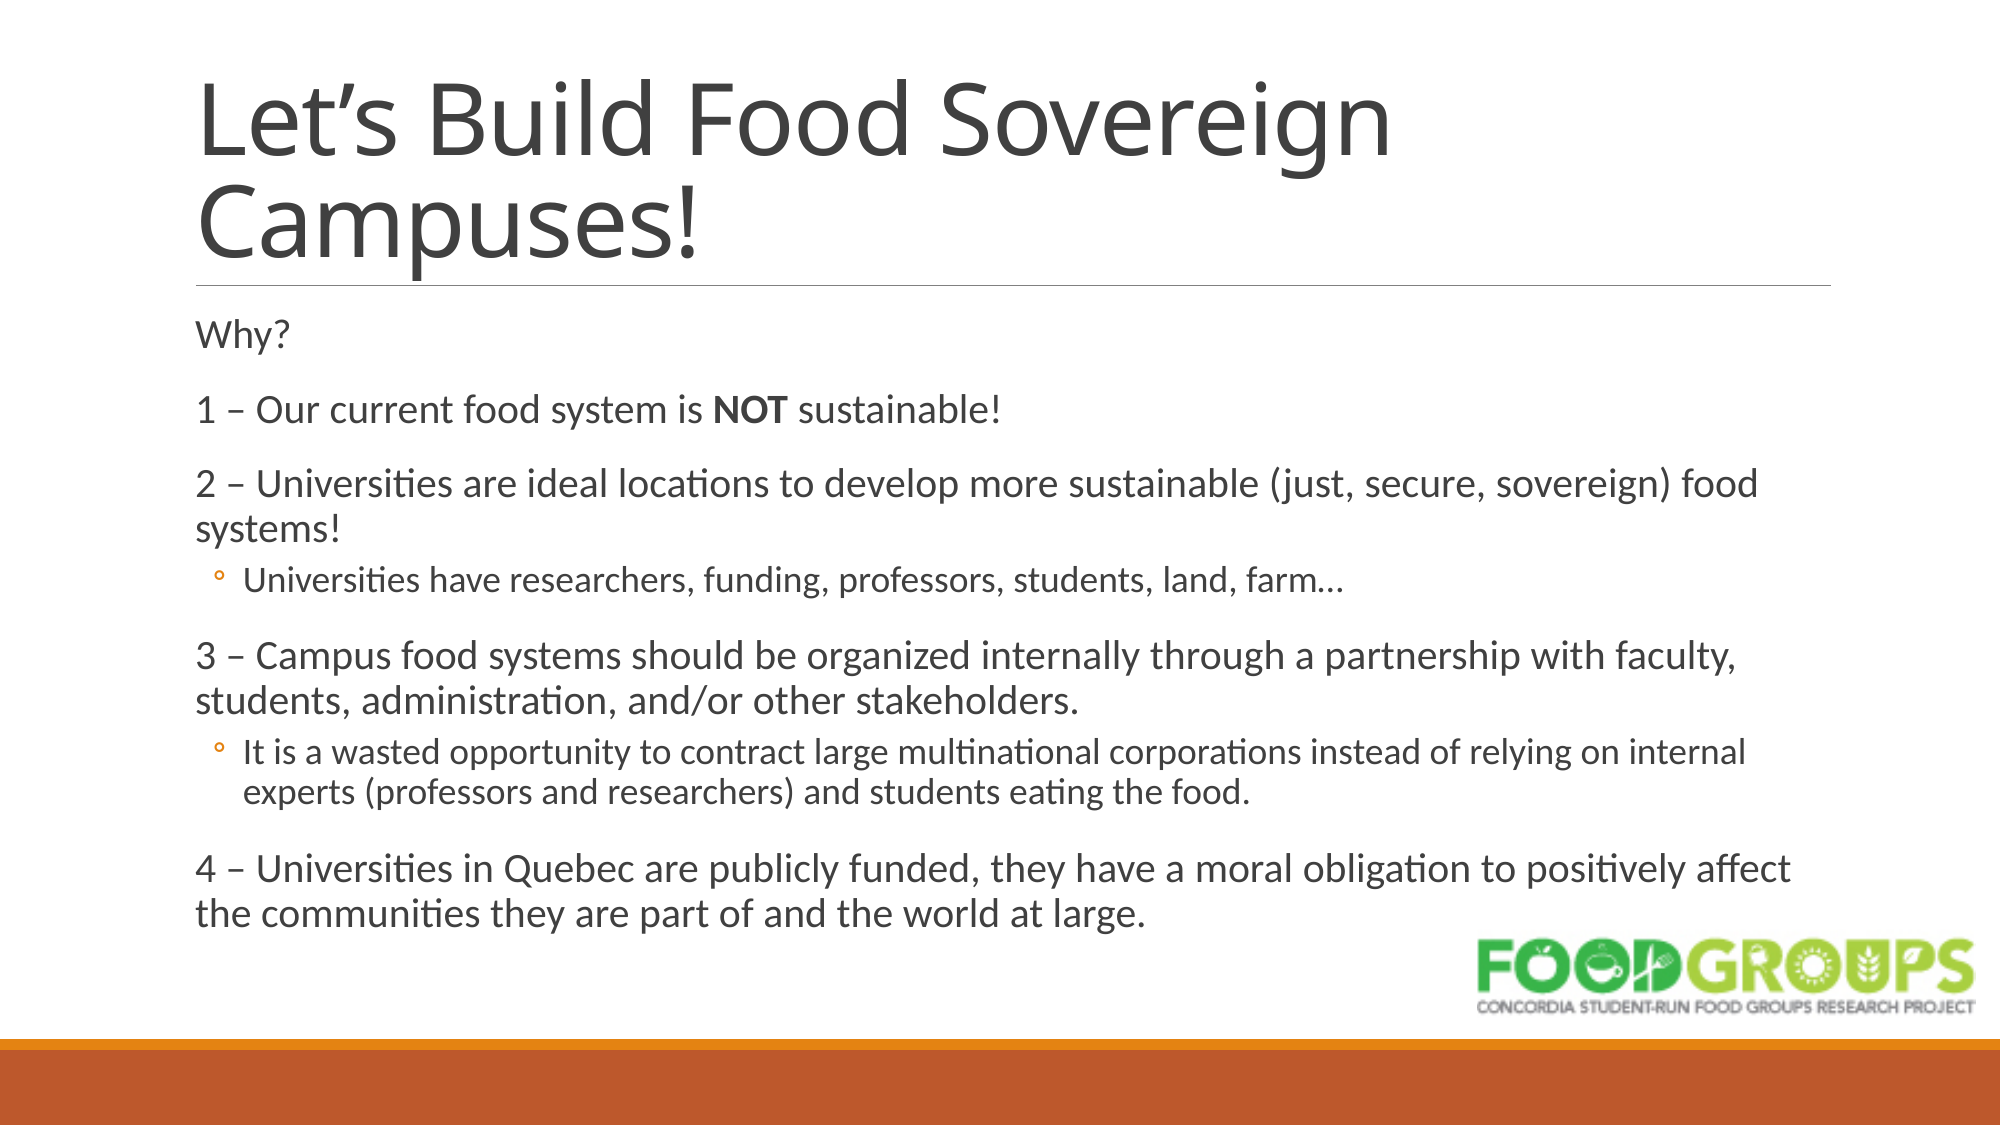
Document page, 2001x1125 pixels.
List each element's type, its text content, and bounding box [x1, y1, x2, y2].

picture [1477, 912, 1976, 1018]
title Let’s Build Food Sovereign Campuses! [180, 47, 1830, 285]
list Why? 1 – Our current food system is NOT sustainable! 2 – Universities are ideal locations to develop more sustainable (just, secure, sovereign) food systems! Universities have researchers, funding, professors, students, land, farm… 3 – Campus food systems should be organized internally through a partnership with faculty, students, administration, and/or other stakeholders. It is a wasted opportunity to contract large multinational corporations instead of relying on internal experts (professors and researchers) and students eating the food. 4 – Universities in Quebec are publicly funded, they have a moral obligation to positively affect the communities they are part of and the world at large. [180, 305, 1830, 966]
